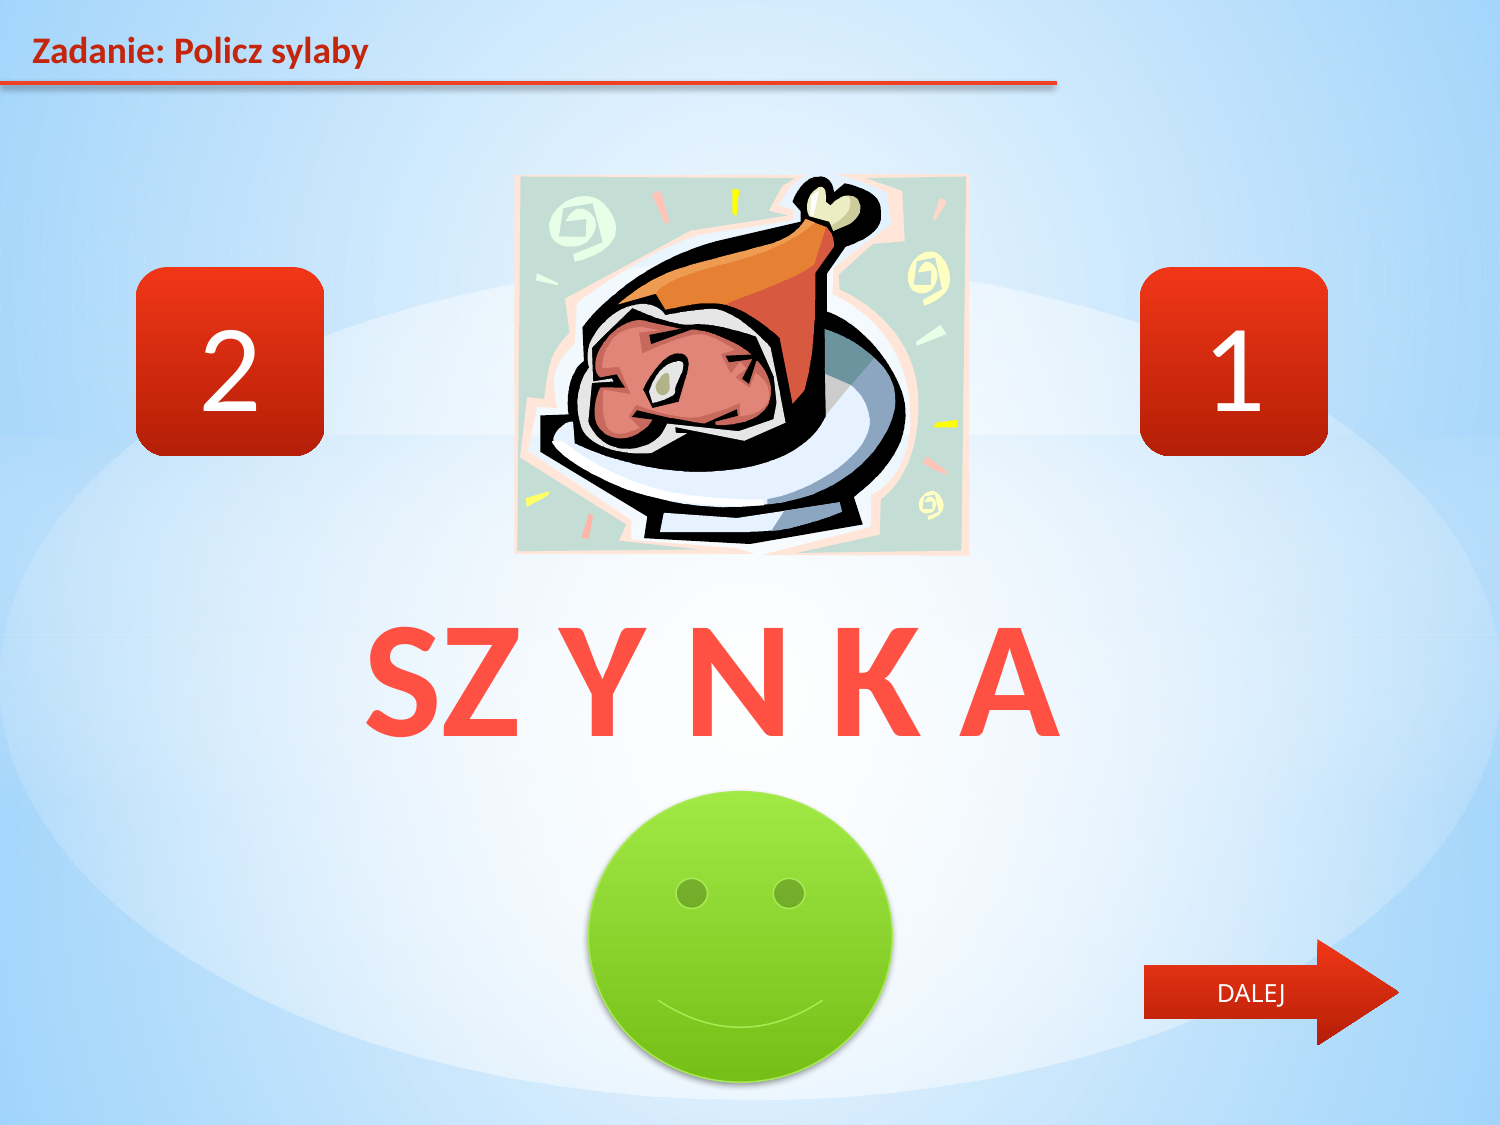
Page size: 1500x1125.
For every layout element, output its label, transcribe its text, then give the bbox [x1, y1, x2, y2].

text_box 2 [135, 267, 325, 457]
text_box SZ Y N K A [0, 562, 1500, 778]
text_box [587, 790, 894, 1083]
picture [513, 172, 976, 563]
text_box DALEJ [1144, 939, 1400, 1046]
text_box 1 [1139, 267, 1329, 457]
text_box Zadanie: Policz sylaby [17, 19, 1010, 79]
